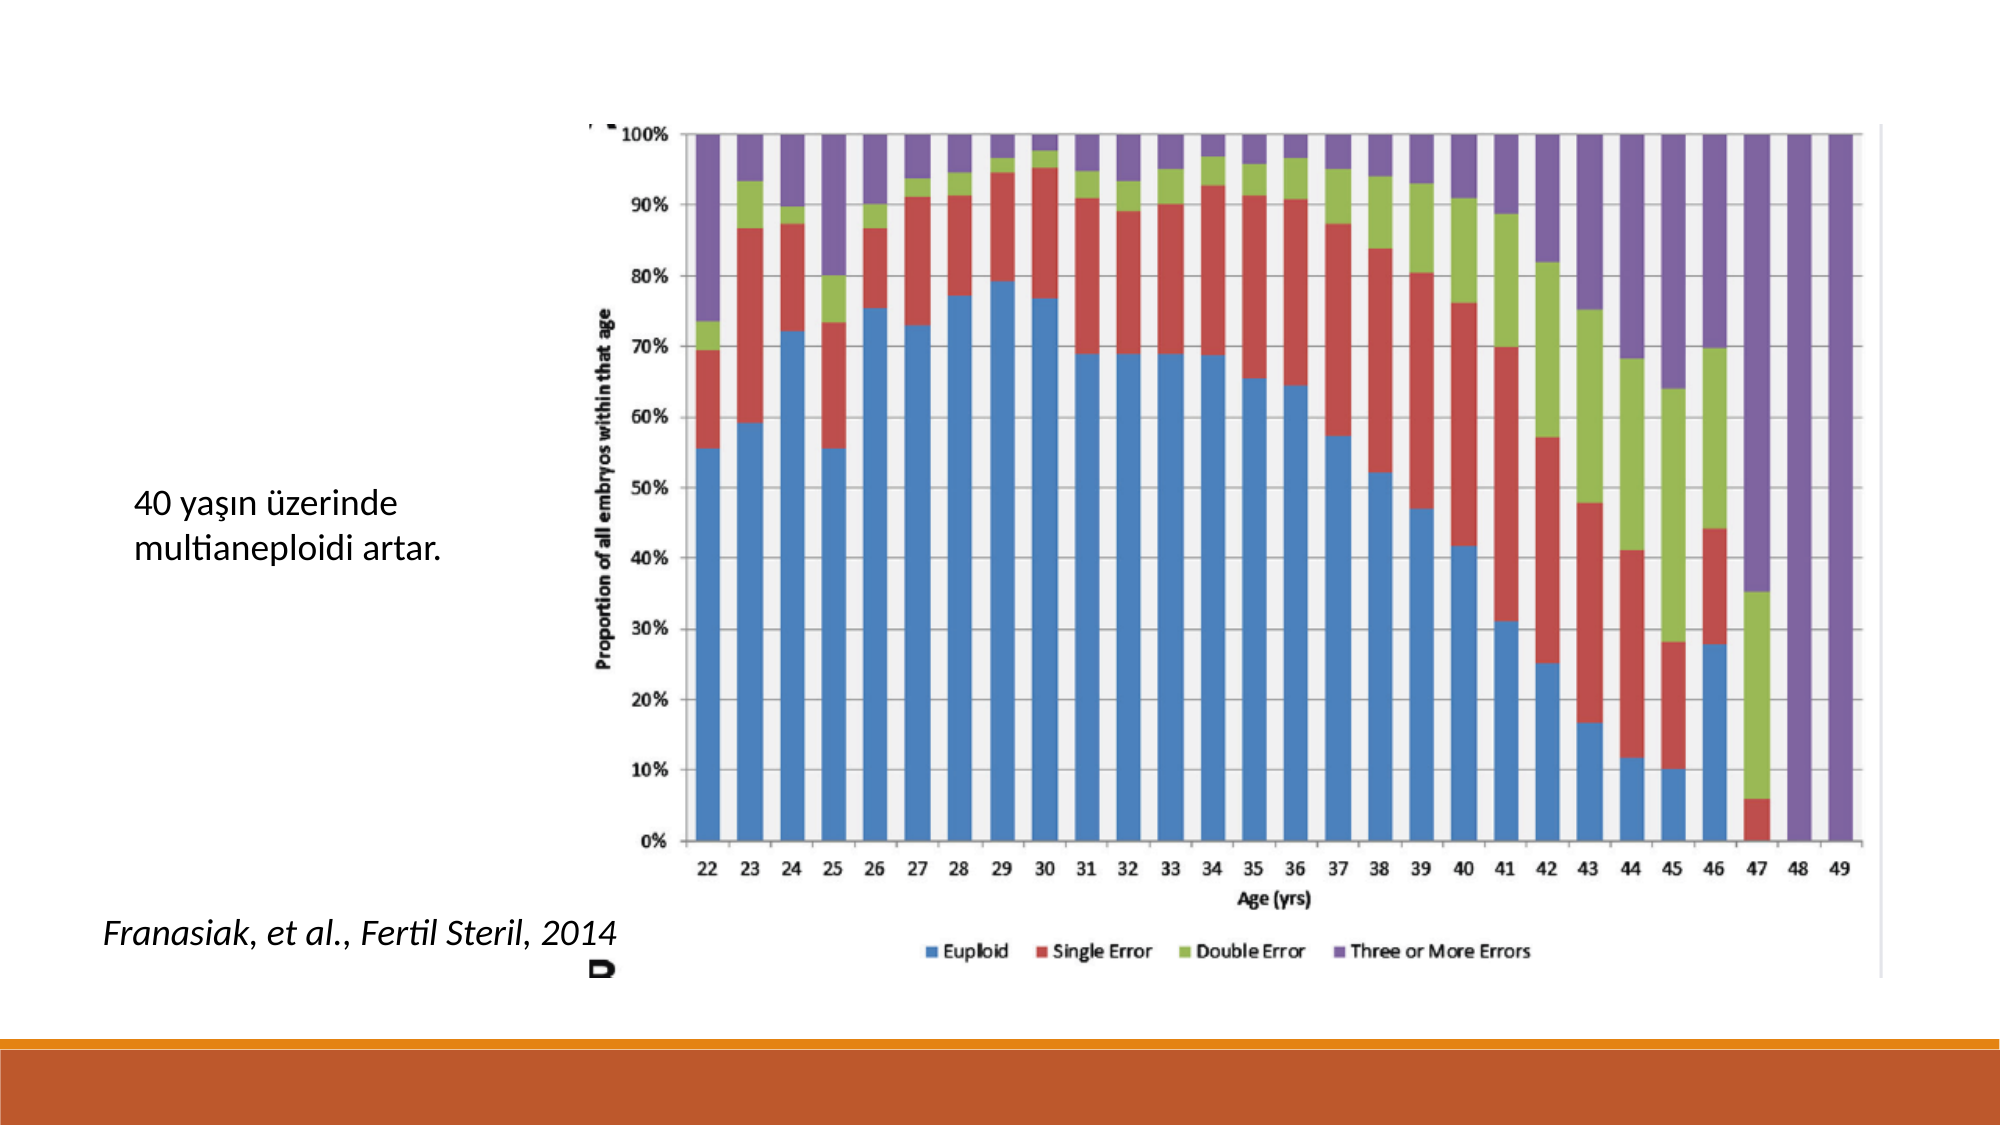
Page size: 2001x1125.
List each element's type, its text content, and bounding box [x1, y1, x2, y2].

picture [588, 123, 1884, 978]
text_box Franasiak, et al., Fertil Steril, 2014 [88, 900, 586, 961]
text_box 40 yaşın üzerinde multianeploidi artar. [119, 470, 515, 575]
